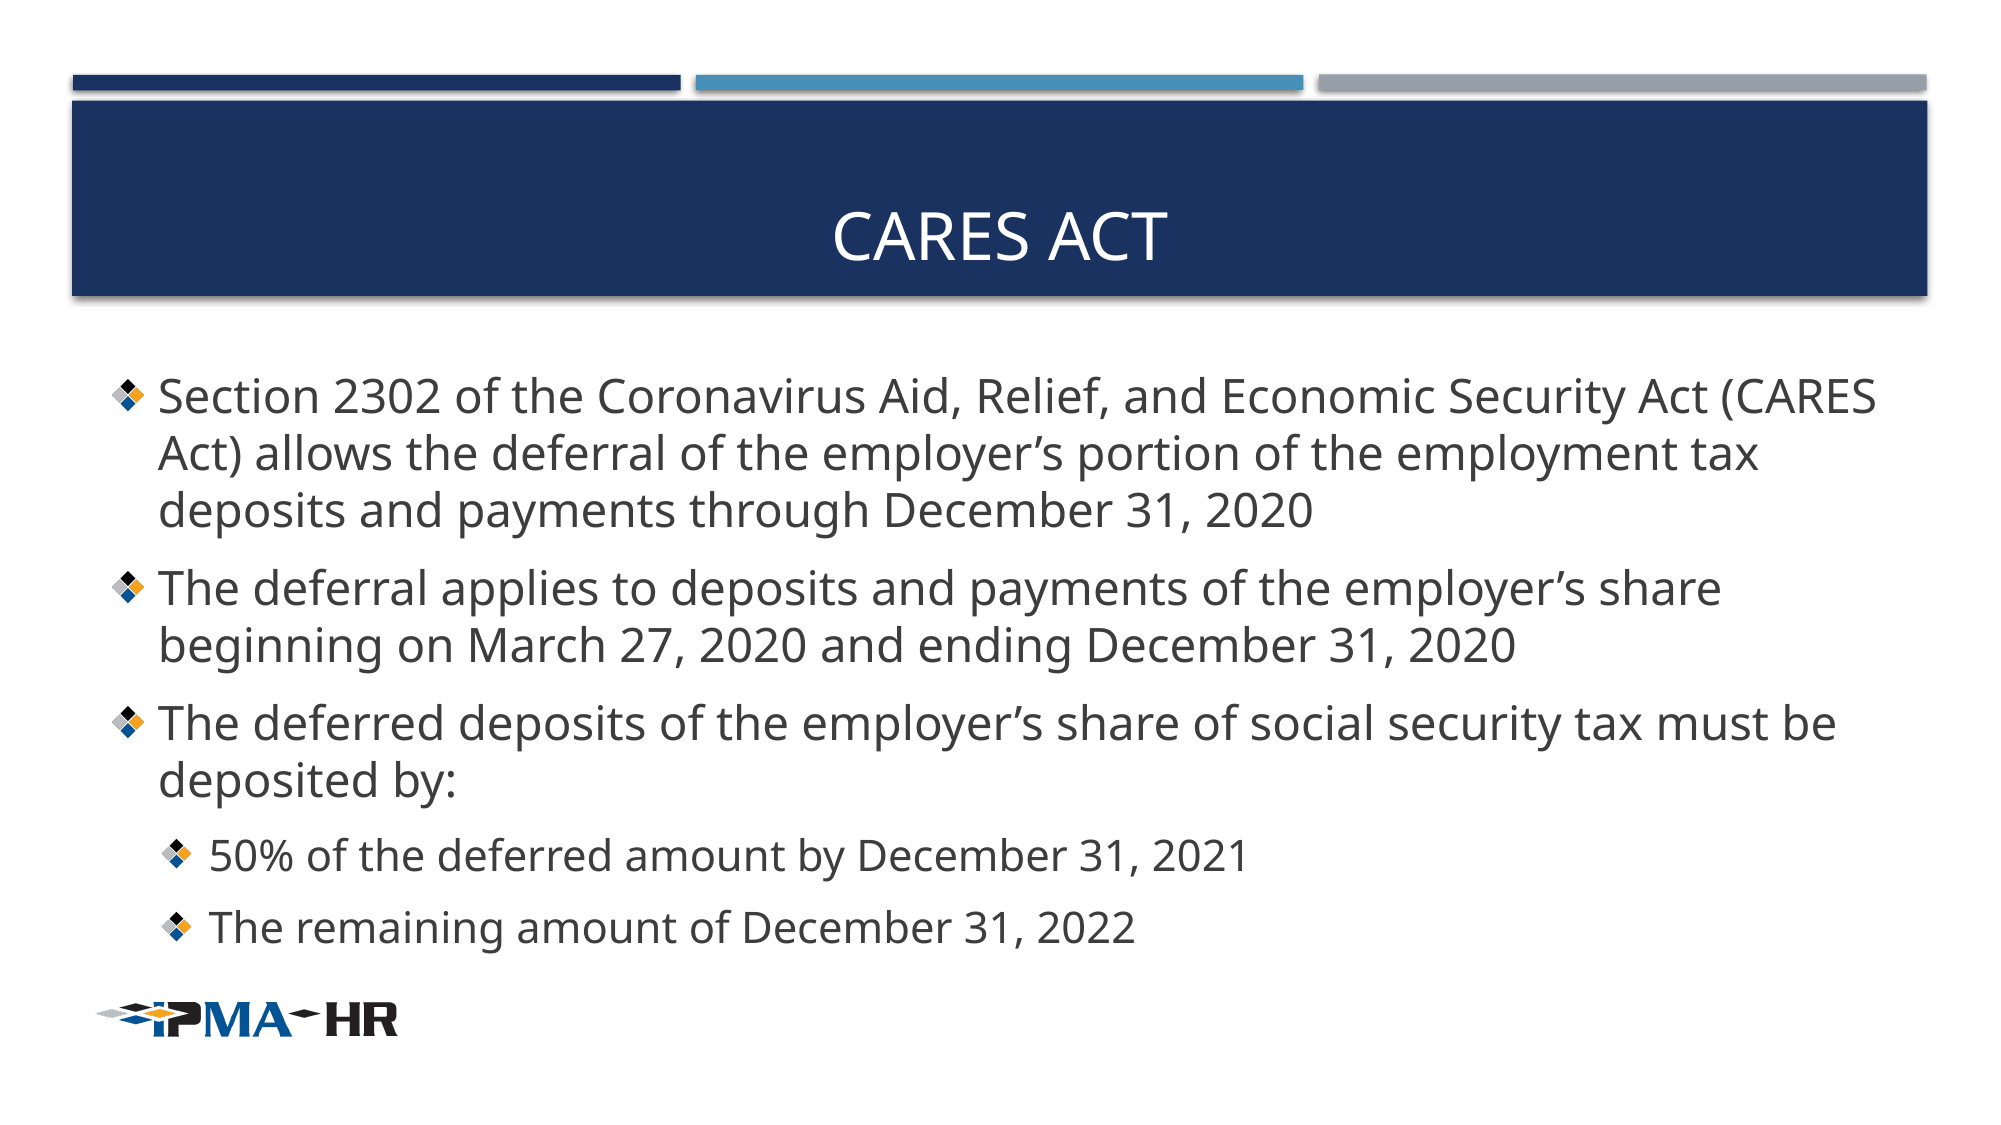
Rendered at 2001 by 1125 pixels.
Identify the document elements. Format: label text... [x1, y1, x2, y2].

title Cares act [95, 115, 1905, 282]
picture [110, 704, 146, 740]
picture [95, 1002, 398, 1037]
picture [160, 837, 193, 870]
picture [110, 569, 146, 605]
list Section 2302 of the Coronavirus Aid, Relief, and Economic Security Act (CARES Act) allows the deferral of the employer’s portion of the employment tax deposits and payments through December 31, 2020 The deferral applies to deposits and payments of the employer’s share beginning on March 27, 2020 and ending December 31, 2020 The deferred deposits of the employer’s share of social security tax must be deposited by: 50% of the deferred amount by December 31, 2021 The remaining amount of December 31, 2022 [95, 357, 1905, 962]
picture [110, 377, 146, 413]
picture [160, 910, 193, 943]
